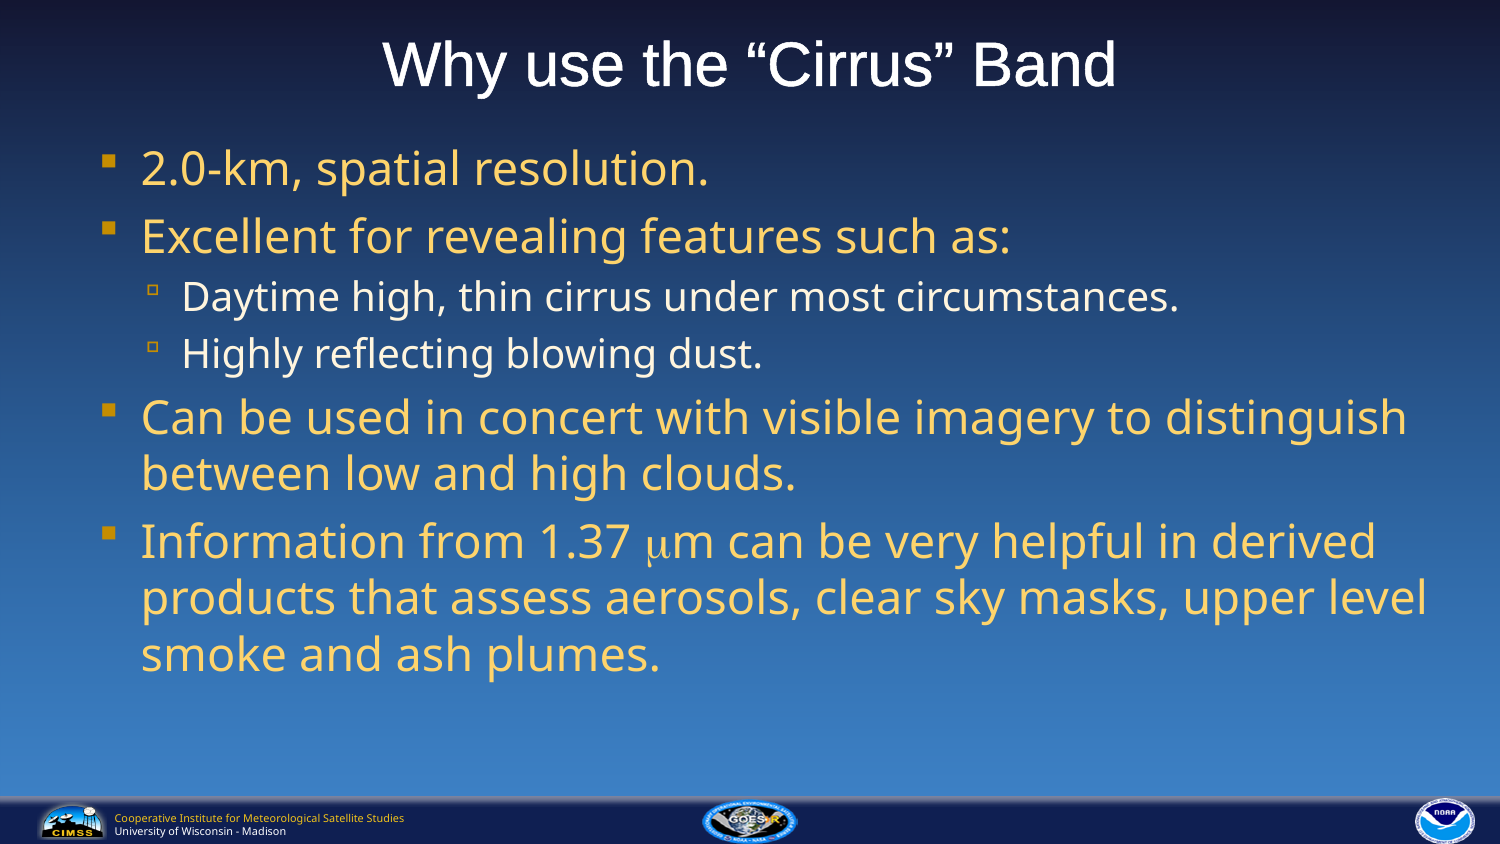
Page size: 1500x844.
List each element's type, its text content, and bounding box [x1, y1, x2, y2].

list 2.0-km, spatial resolution. Excellent for revealing features such as: Daytime high, thin cirrus under most circumstances. Highly reflecting blowing dust. Can be used in concert with visible imagery to distinguish between low and high clouds. Information from 1.37 mm can be very helpful in derived products that assess aerosols, clear sky masks, upper level smoke and ash plumes. [75, 131, 1462, 779]
picture [702, 799, 798, 844]
title Why use the “Cirrus” Band [75, 0, 1425, 122]
picture [1415, 798, 1475, 844]
picture [37, 802, 107, 840]
